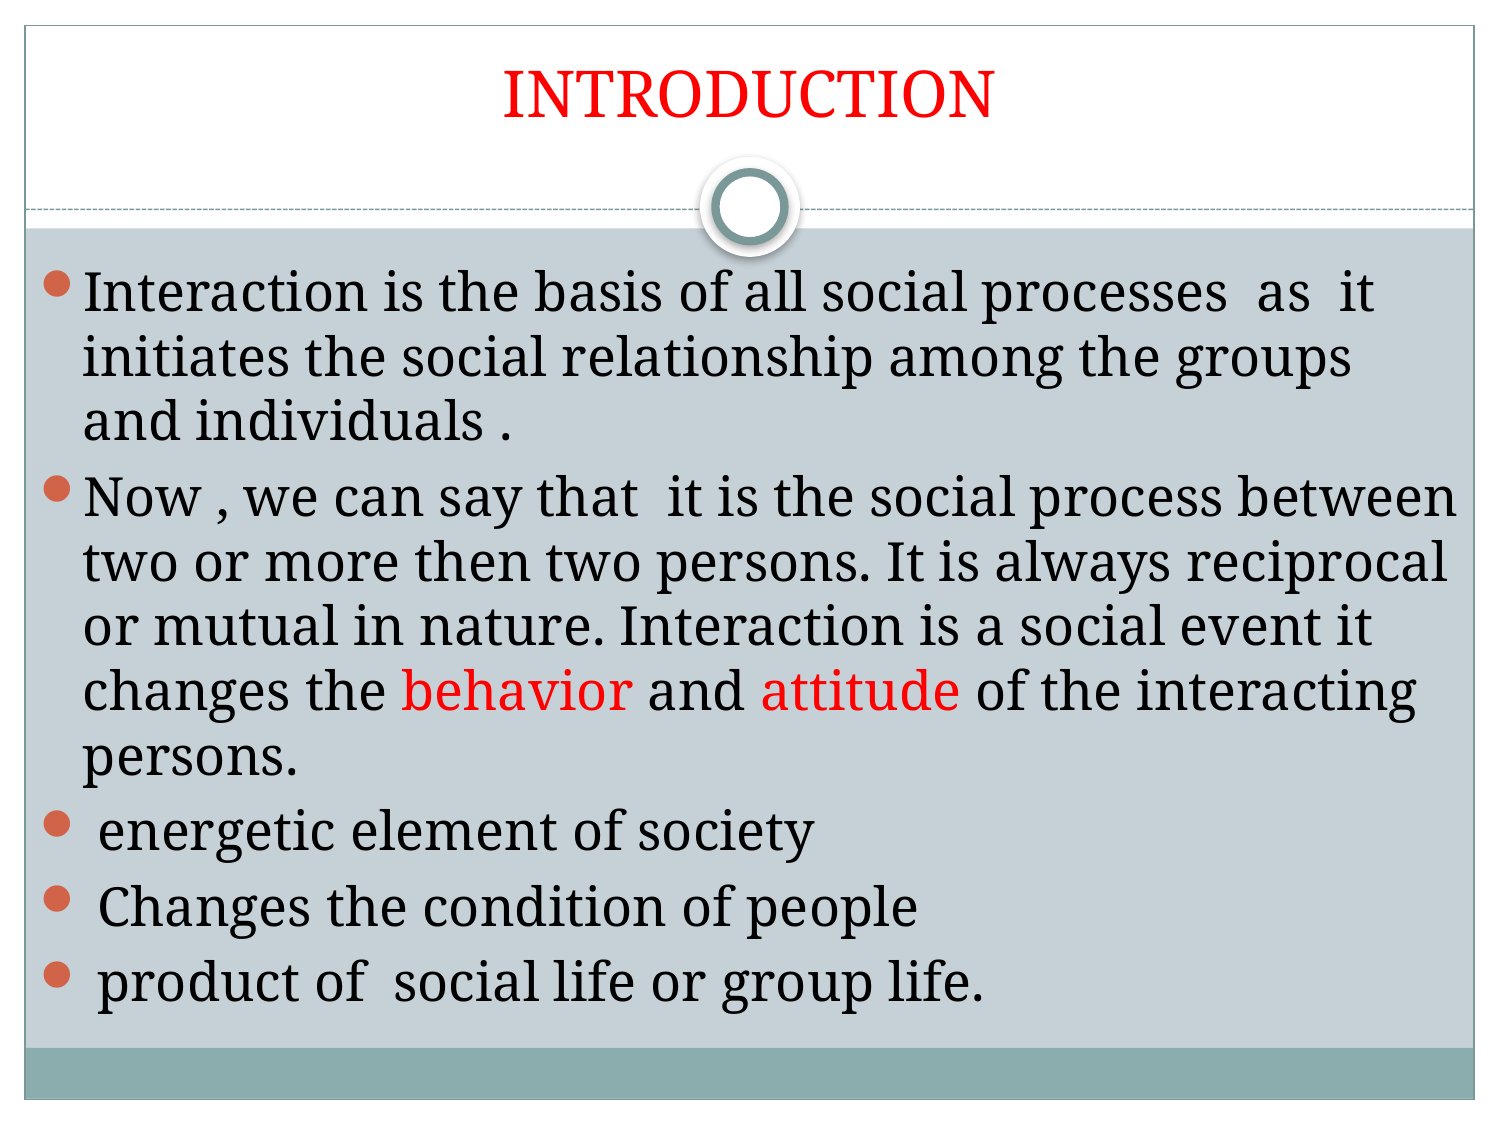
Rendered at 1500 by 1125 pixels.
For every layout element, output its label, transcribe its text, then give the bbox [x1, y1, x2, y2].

list Interaction is the basis of all social processes as it initiates the social relationship among the groups and individuals . Now , we can say that it is the social process between two or more then two persons. It is always reciprocal or mutual in nature. Interaction is a social event it changes the behavior and attitude of the interacting persons. energetic element of society Changes the condition of people product of social life or group life. [24, 249, 1475, 1100]
title INTRODUCTION [75, 45, 1425, 138]
